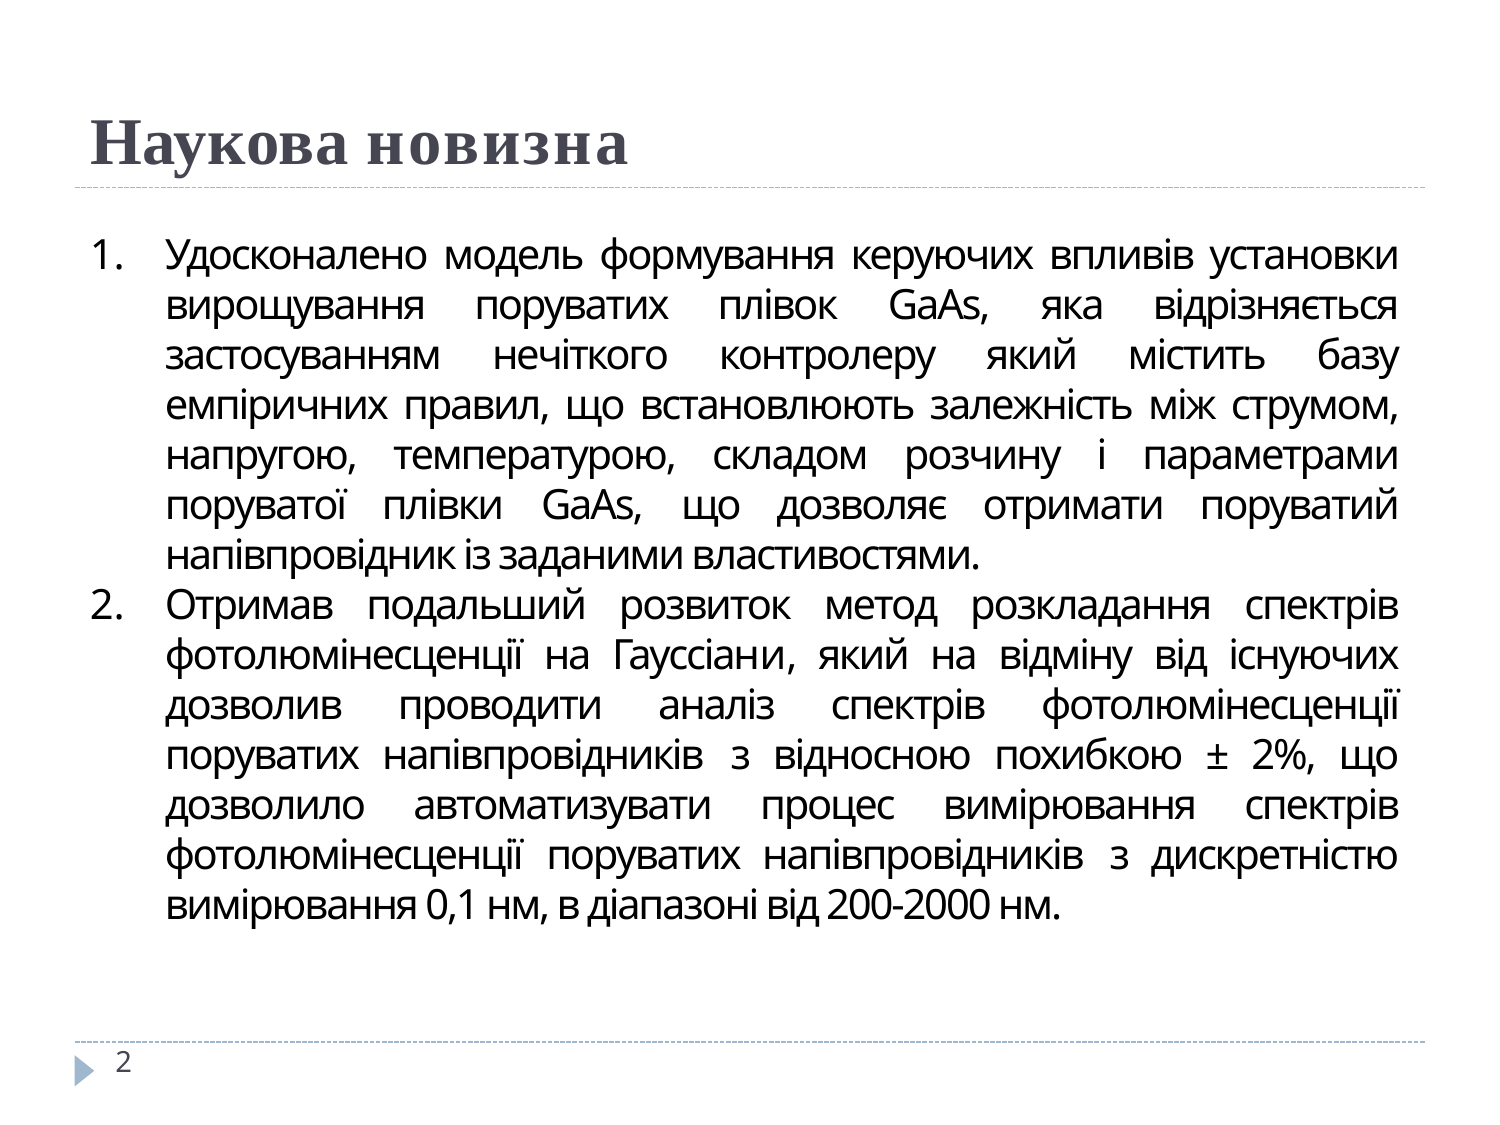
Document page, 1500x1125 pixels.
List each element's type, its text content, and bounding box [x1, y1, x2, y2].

text_box Удосконалено модель формування керуючих впливів установки вирощування поруватих плівок GaAs, яка відрізняється застосуванням нечіткого контролеру який містить базу емпіричних правил, що встановлюють залежність між струмом, напругою, температурою, складом розчину і параметрами поруватої плівки GaAs, що дозволяє отримати поруватий напівпровідник із заданими властивостями. Отримав подальший розвиток метод розкладання спектрів фотолюмінесценції на Гауссіани, який на відміну від існуючих дозволив проводити аналіз спектрів фотолюмінесценції поруватих напівпровідників з відносною похибкою ± 2%, що дозволило автоматизувати процес вимірювання спектрів фотолюмінесценції поруватих напівпровідників з дискретністю вимірювання 0,1 нм, в діапазоні від 200-2000 нм. [74, 180, 1412, 936]
title Наукова новизна [87, 95, 641, 180]
slide_number 2 [109, 1053, 152, 1125]
